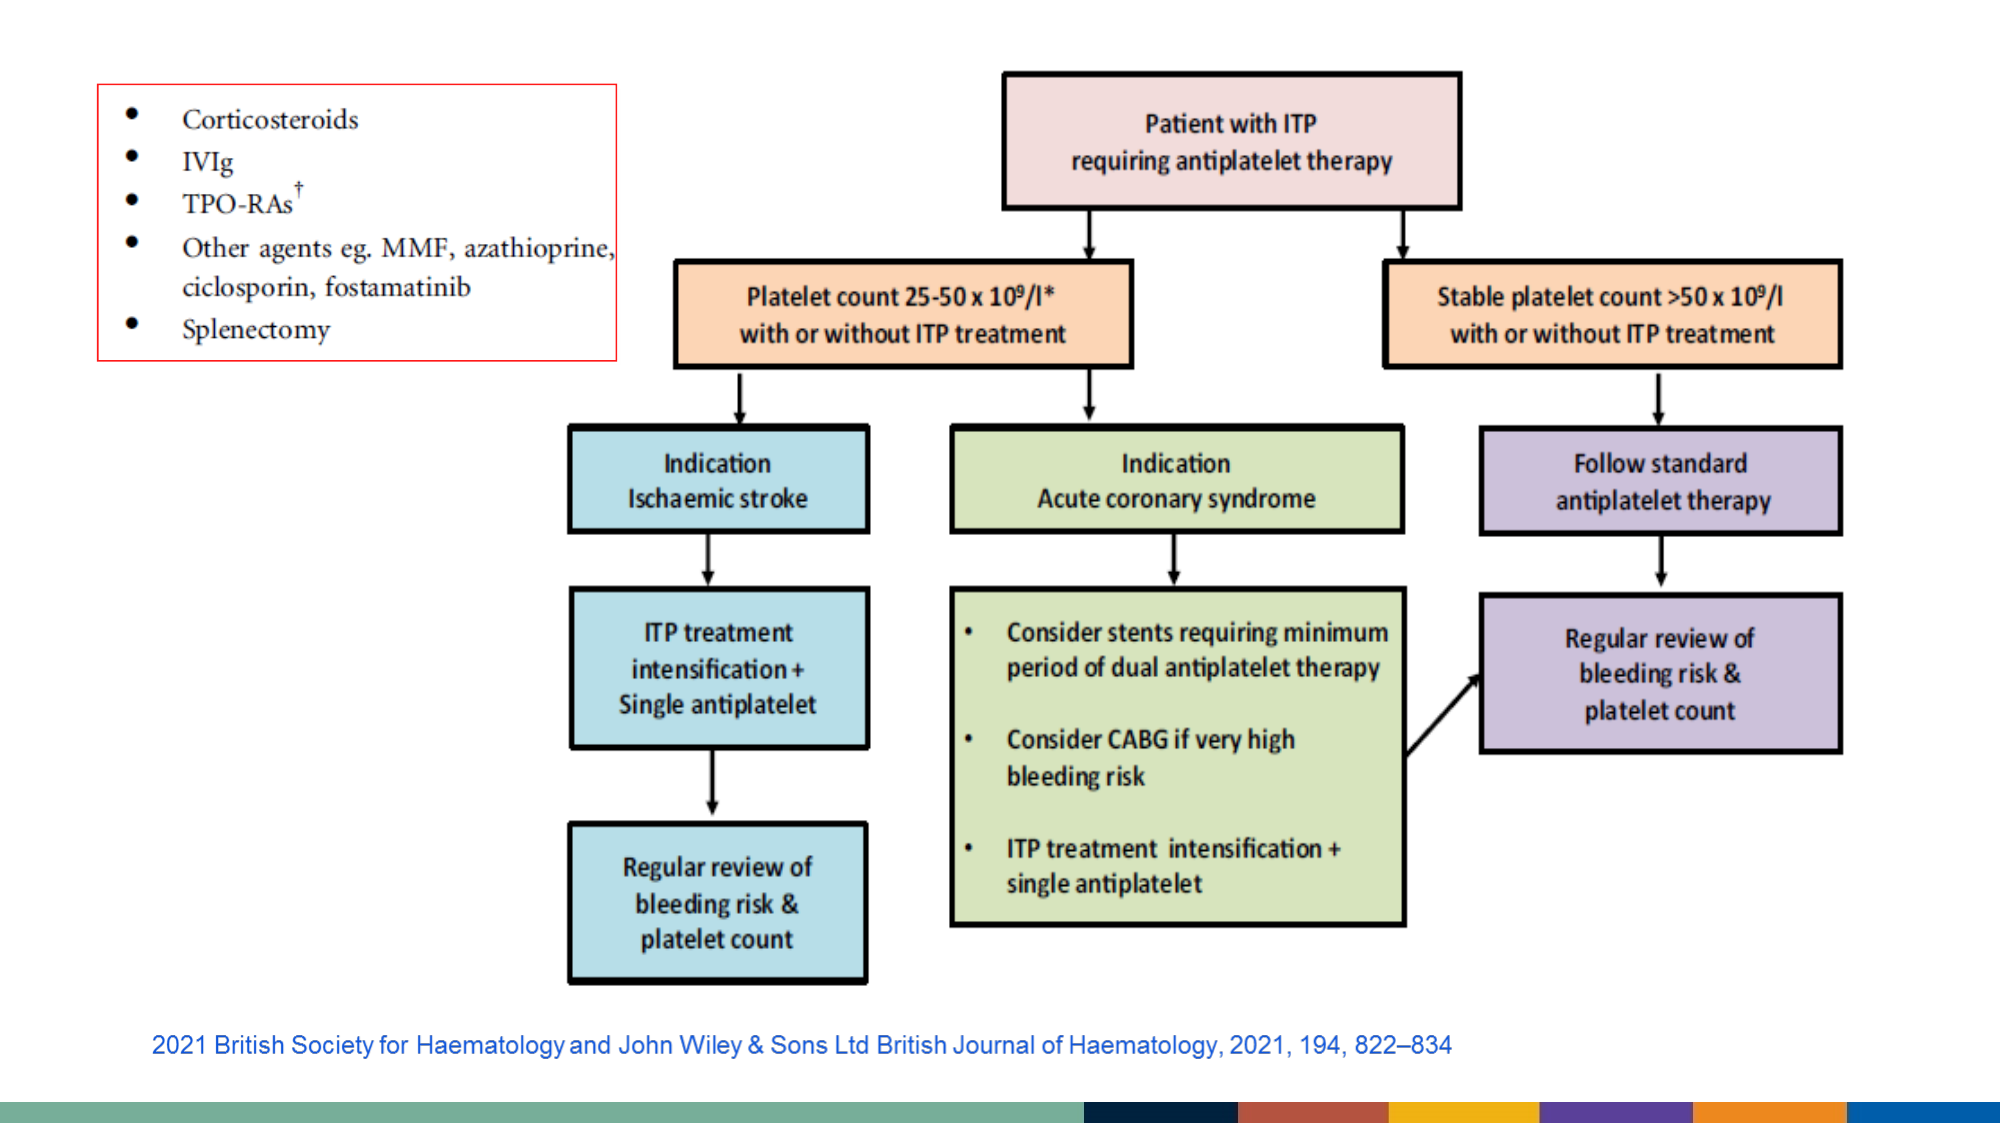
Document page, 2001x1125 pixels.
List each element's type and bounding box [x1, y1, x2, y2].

picture [98, 51, 1899, 1074]
picture [1086, 1102, 2000, 1123]
picture [0, 1102, 1083, 1123]
